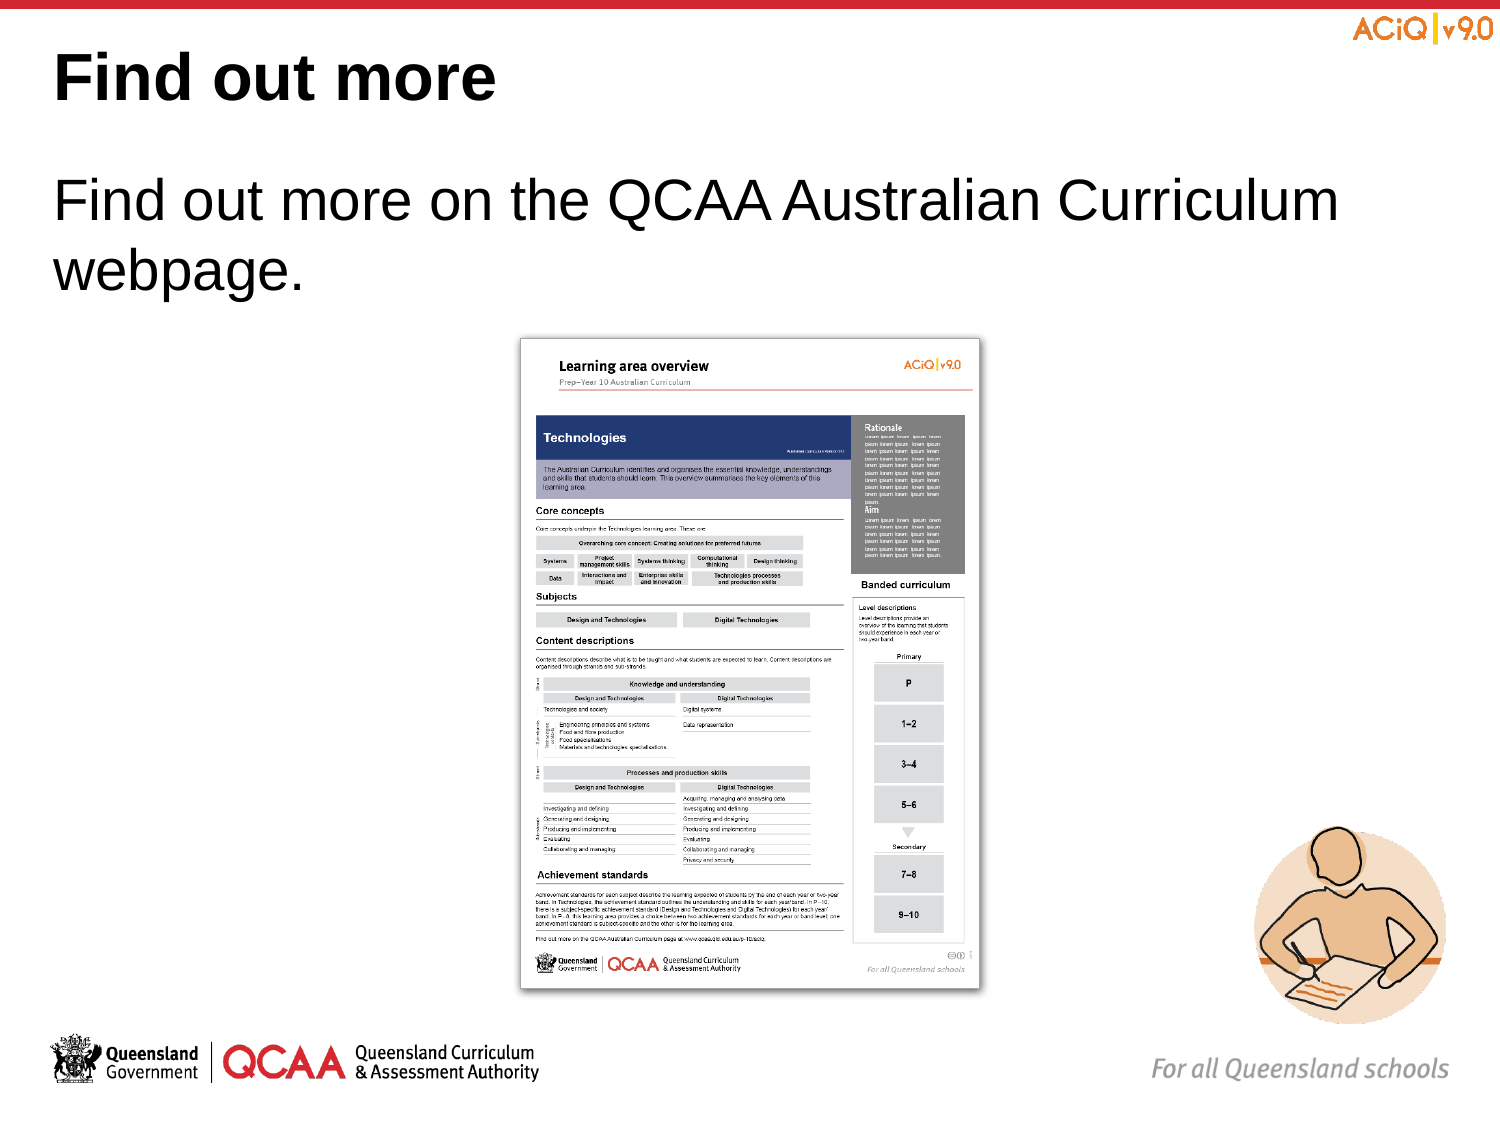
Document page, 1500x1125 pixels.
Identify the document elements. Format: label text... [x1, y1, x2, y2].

picture [1152, 1057, 1449, 1082]
picture [50, 1033, 539, 1083]
picture [1351, 11, 1494, 45]
list Find out more on the QCAA Australian Curriculum webpage. [53, 161, 1447, 989]
title Find out more [53, 42, 1447, 116]
picture [1254, 826, 1446, 1024]
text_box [519, 338, 980, 989]
